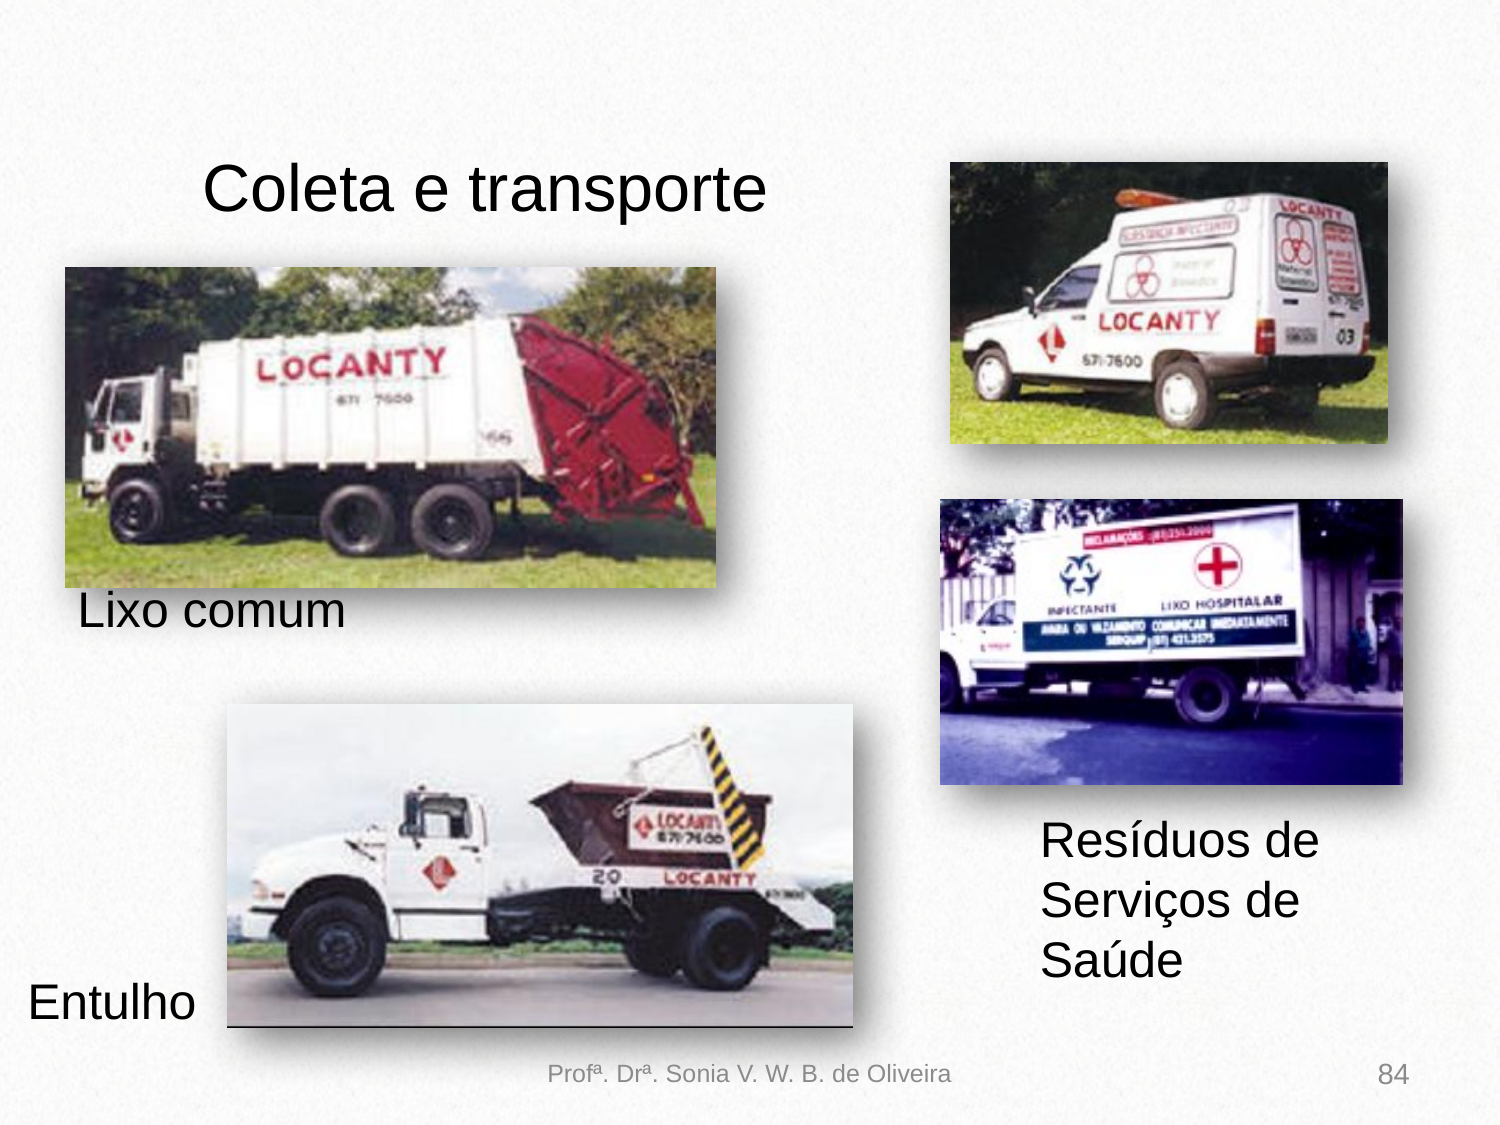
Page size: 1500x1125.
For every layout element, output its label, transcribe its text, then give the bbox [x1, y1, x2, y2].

slide_number 84 [1074, 1042, 1425, 1103]
picture [939, 499, 1403, 785]
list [64, 266, 716, 588]
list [227, 703, 853, 1028]
text_box Coleta e transporte [187, 137, 1463, 813]
text_box Lixo comum [62, 594, 413, 645]
text_box Entulho [12, 962, 213, 1038]
text_box Resíduos de Serviços de Saúde [1025, 833, 1350, 995]
footer Profª. Drª. Sonia V. W. B. de Oliveira [512, 1042, 988, 1103]
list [949, 162, 1388, 445]
